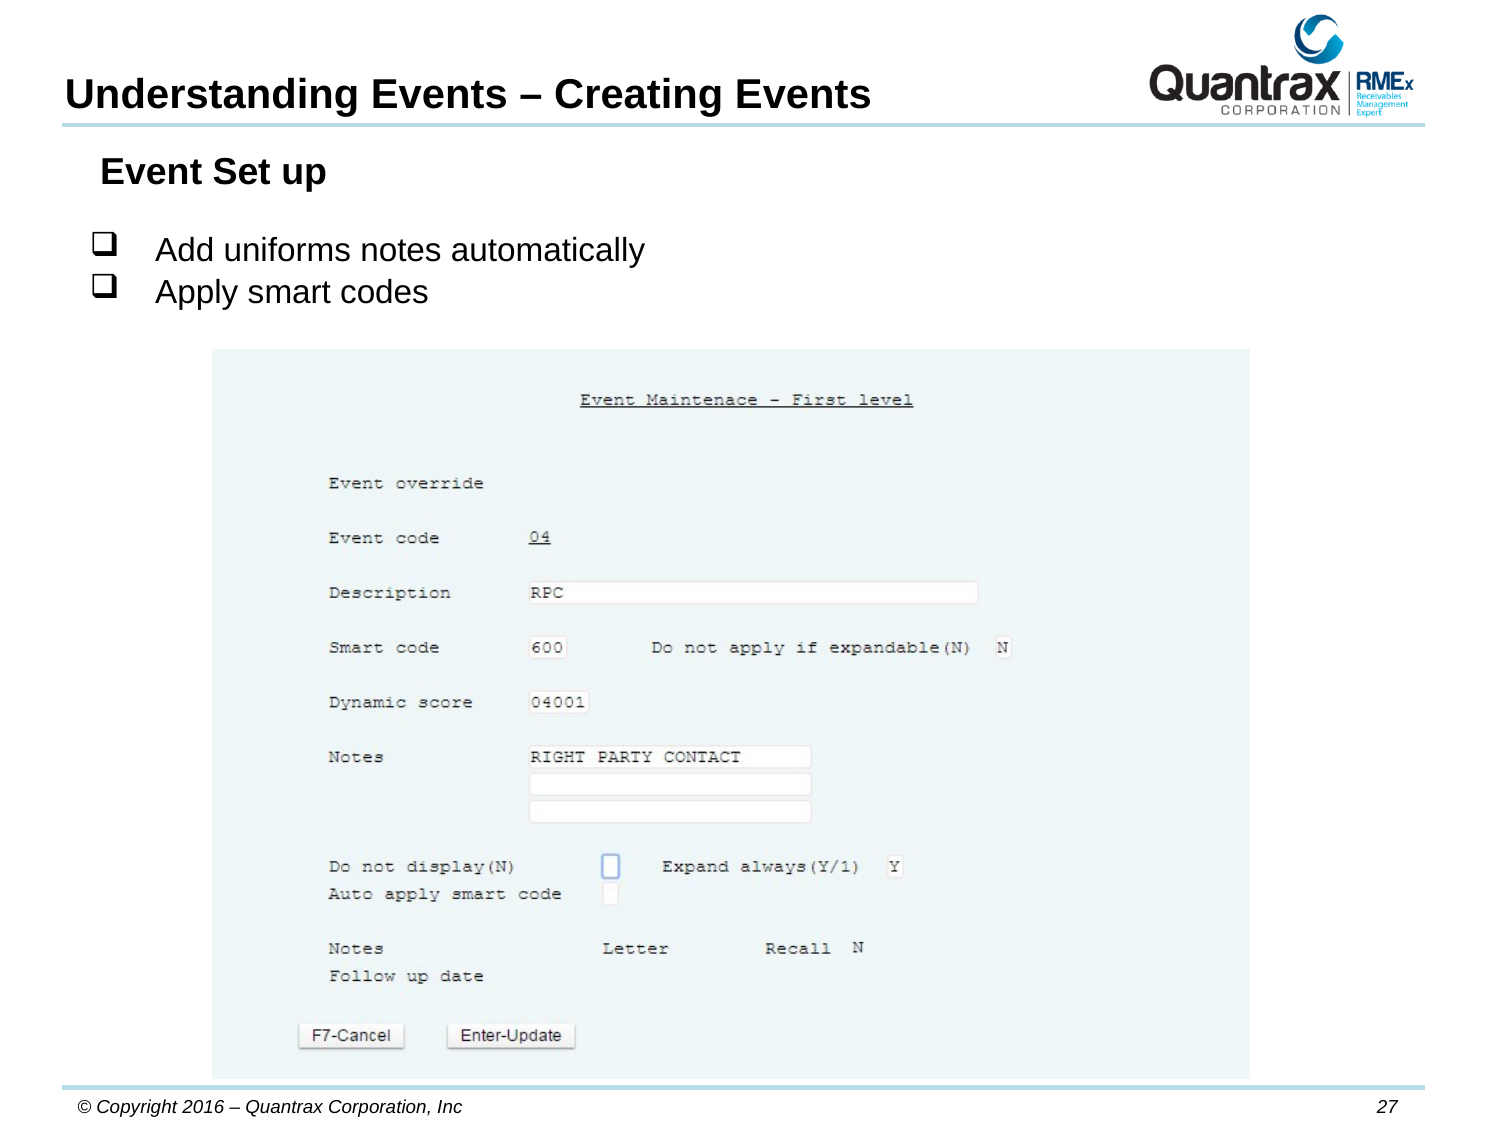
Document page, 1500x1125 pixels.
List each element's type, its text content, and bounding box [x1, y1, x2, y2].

text_box Add uniforms notes automatically Apply smart codes [74, 224, 1500, 400]
text_box Understanding Events – Creating Events [49, 59, 1175, 125]
text_box Event Set up [74, 139, 1413, 200]
picture [212, 349, 1251, 1079]
picture [1149, 12, 1414, 118]
